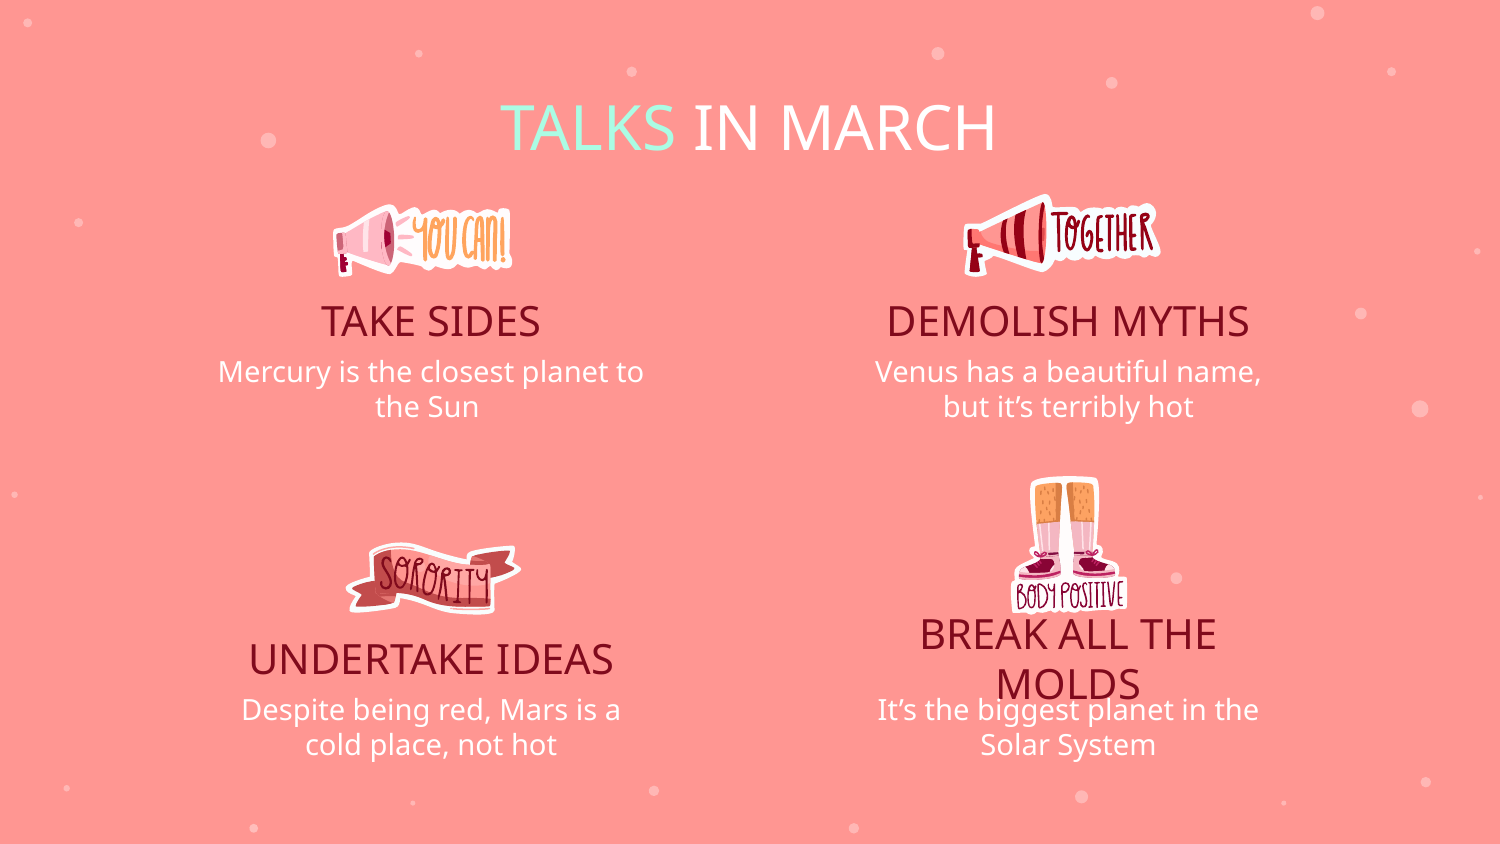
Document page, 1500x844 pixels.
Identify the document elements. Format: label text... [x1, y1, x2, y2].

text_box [962, 193, 1164, 277]
title BREAK ALL THE MOLDS [833, 614, 1304, 686]
subtitle Mercury is the closest planet to the Sun [196, 348, 667, 429]
subtitle Despite being red, Mars is a cold place, not hot [196, 686, 667, 767]
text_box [345, 542, 522, 615]
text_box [332, 204, 514, 277]
title TAKE SIDES [196, 276, 667, 348]
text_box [1009, 475, 1128, 615]
subtitle Venus has a beautiful name, but it’s terribly hot [833, 348, 1304, 429]
title TALKS IN MARCH [118, 72, 1382, 167]
title DEMOLISH MYTHS [833, 276, 1304, 348]
title UNDERTAKE IDEAS [196, 614, 667, 686]
subtitle It’s the biggest planet in the Solar System [833, 686, 1304, 767]
